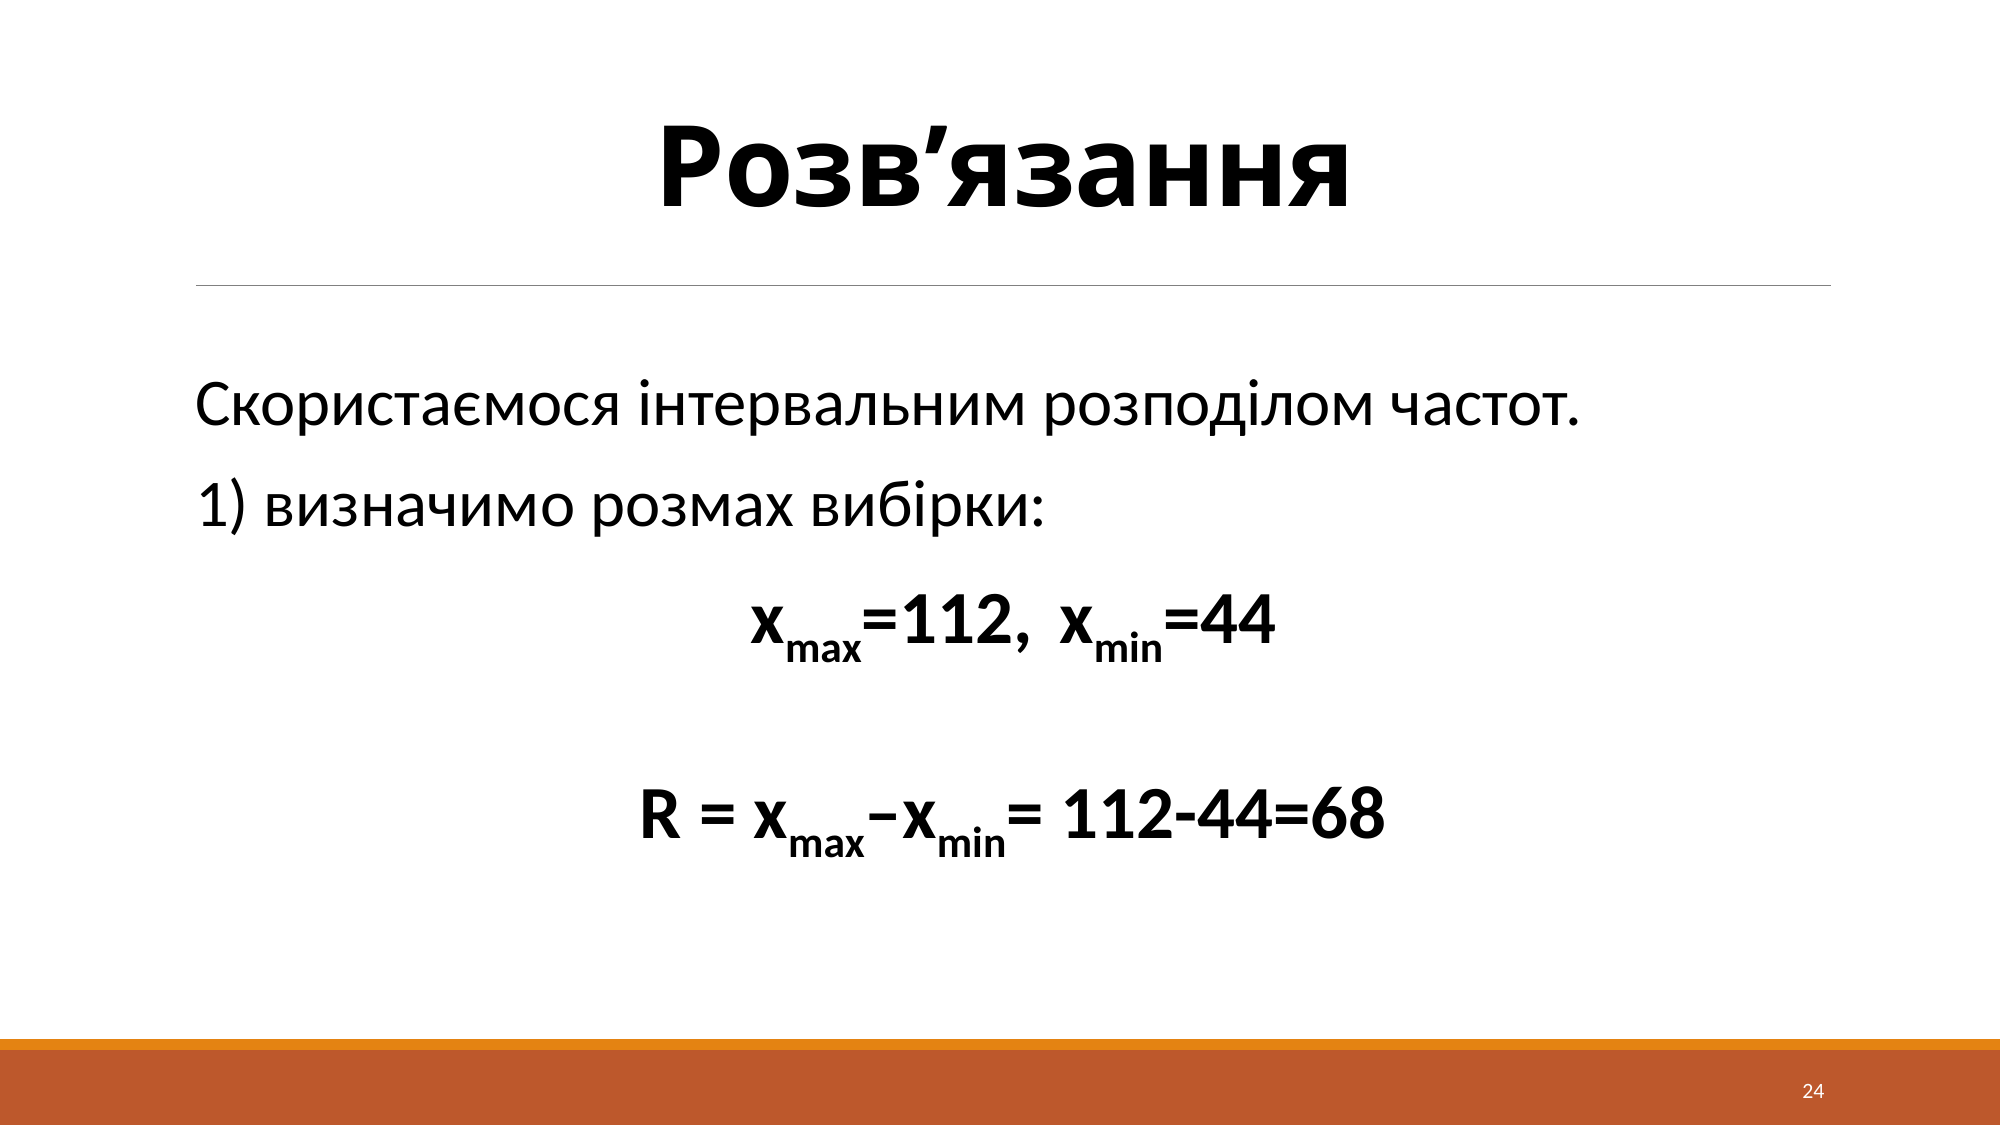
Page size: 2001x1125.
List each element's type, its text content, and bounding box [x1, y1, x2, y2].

list Скористаємося інтервальним розподілом частот. 1) визначимо розмах вибірки: xmaх=112, xmin=44 R = xmaх–xmin= 112-44=68 [180, 360, 1830, 970]
slide_number 24 [1624, 1059, 1840, 1120]
title Розв’язання [180, 96, 1830, 237]
